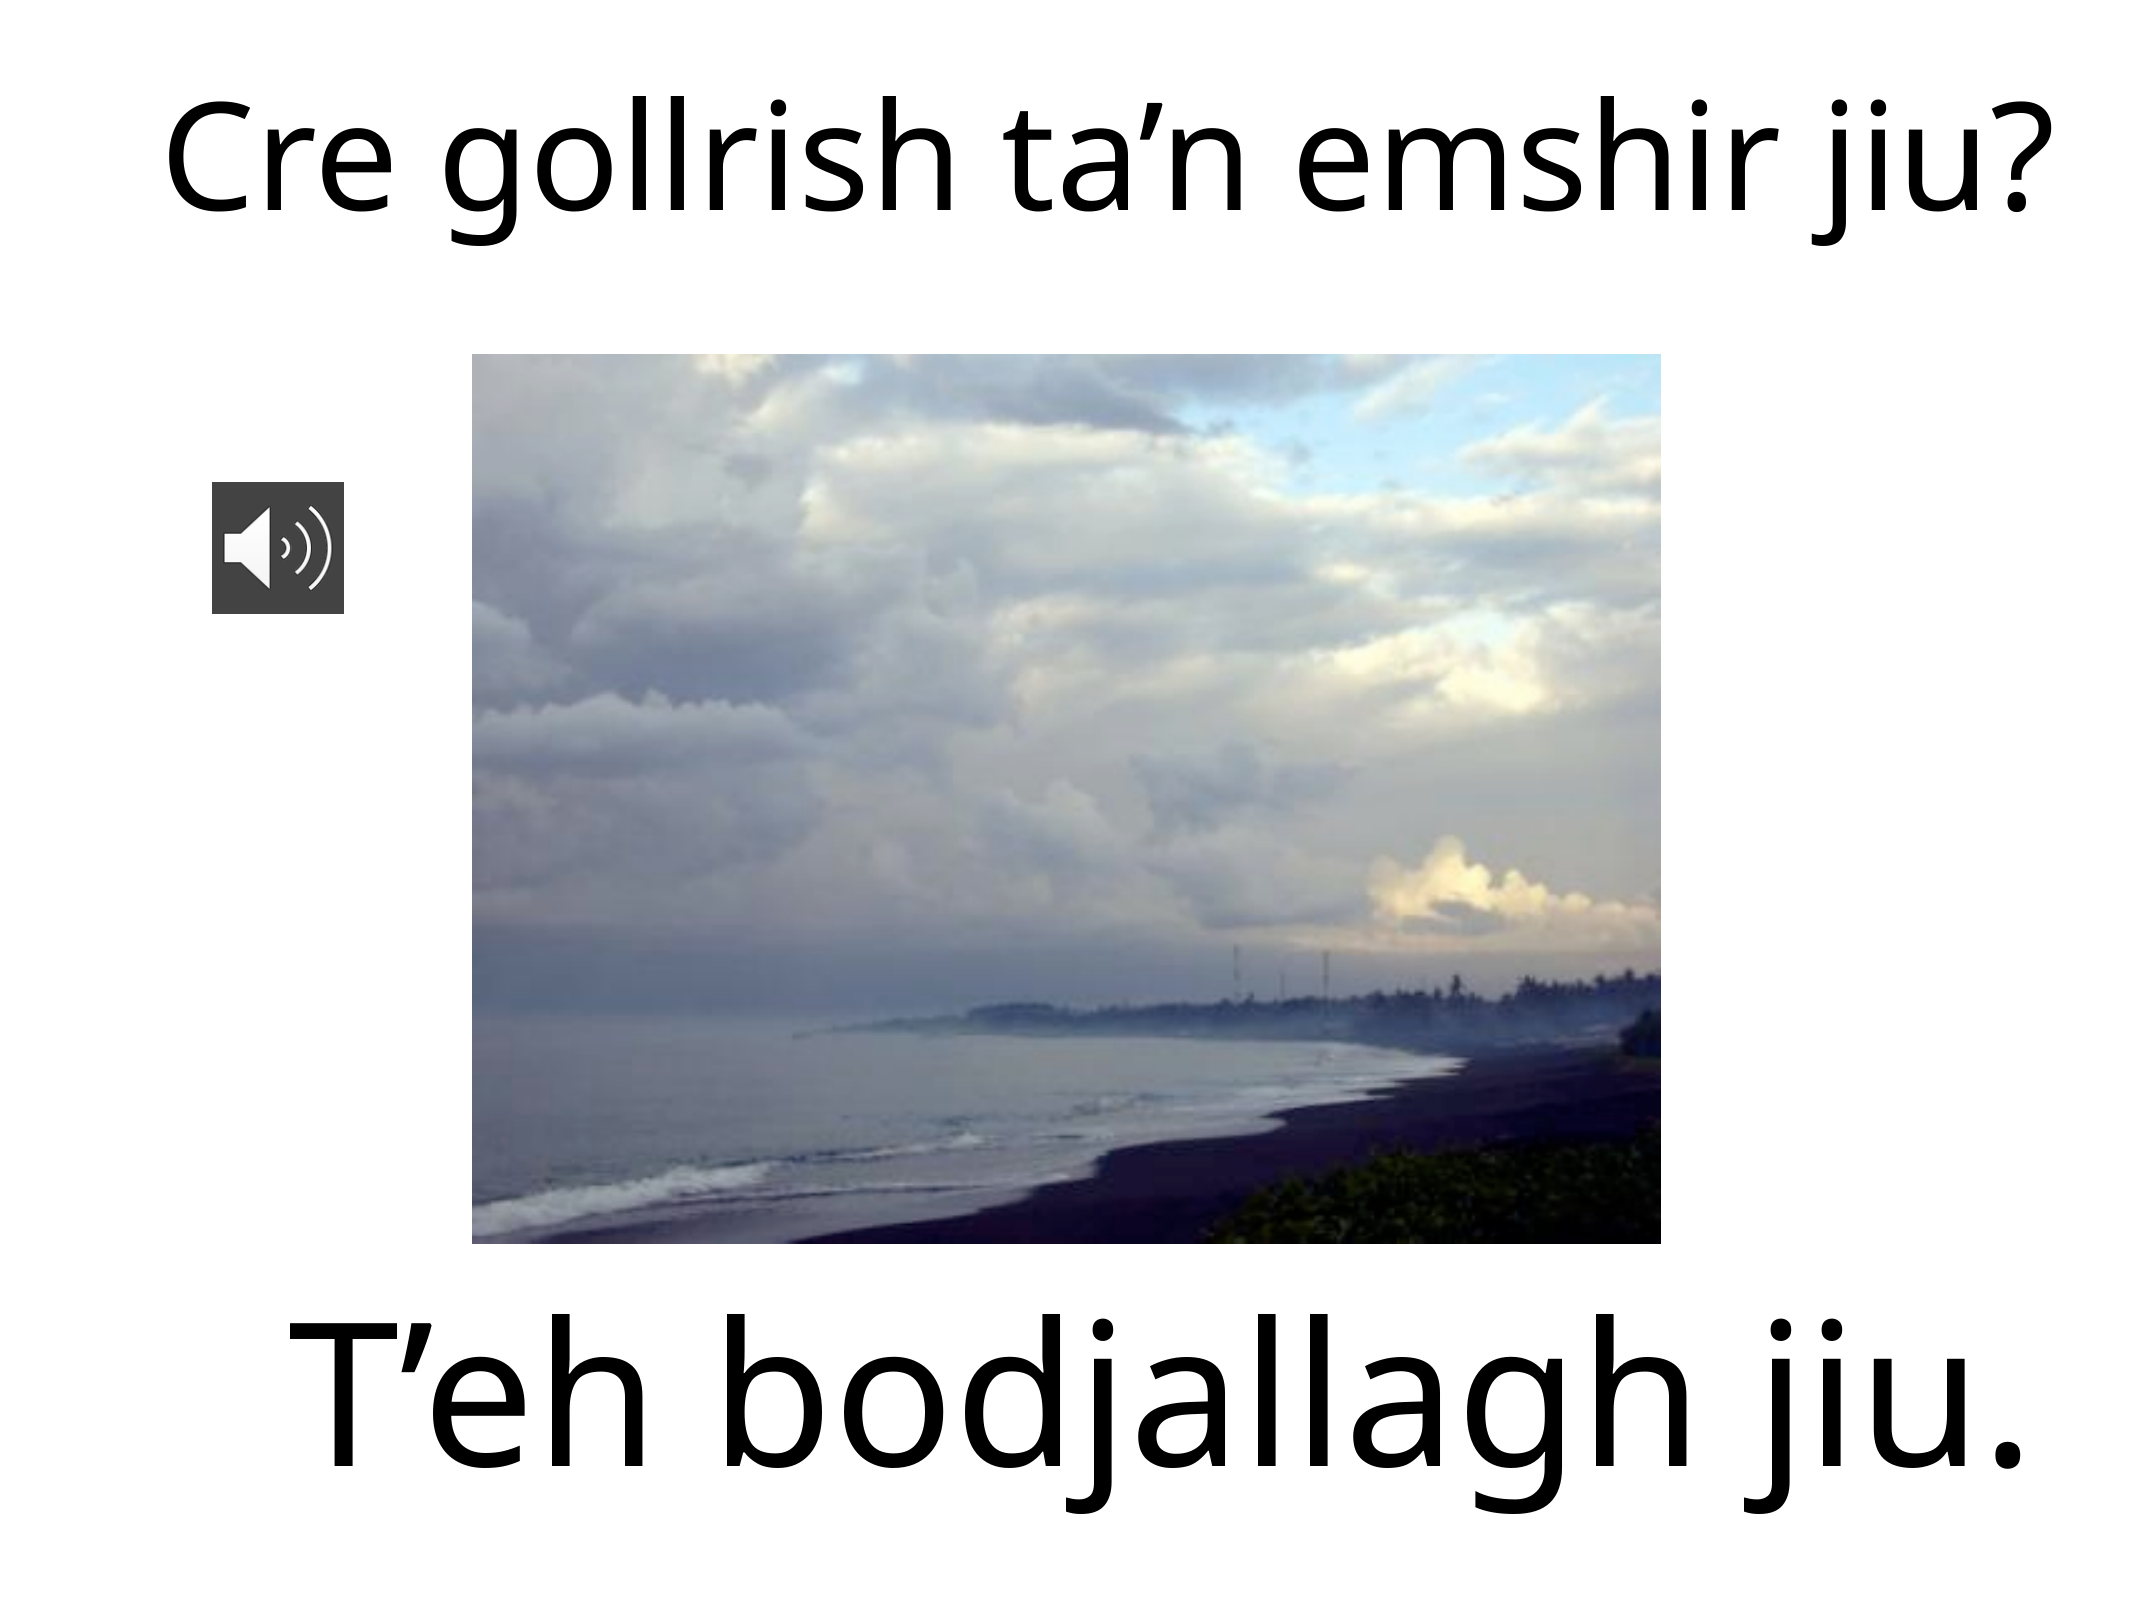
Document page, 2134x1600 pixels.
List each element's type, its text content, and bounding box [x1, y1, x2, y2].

text_box T’eh bodjallagh jiu. [279, 1258, 2044, 1515]
text_box Cre gollrish ta’n emshir jiu? [152, 51, 2113, 249]
picture [211, 480, 345, 615]
picture [472, 353, 1661, 1244]
